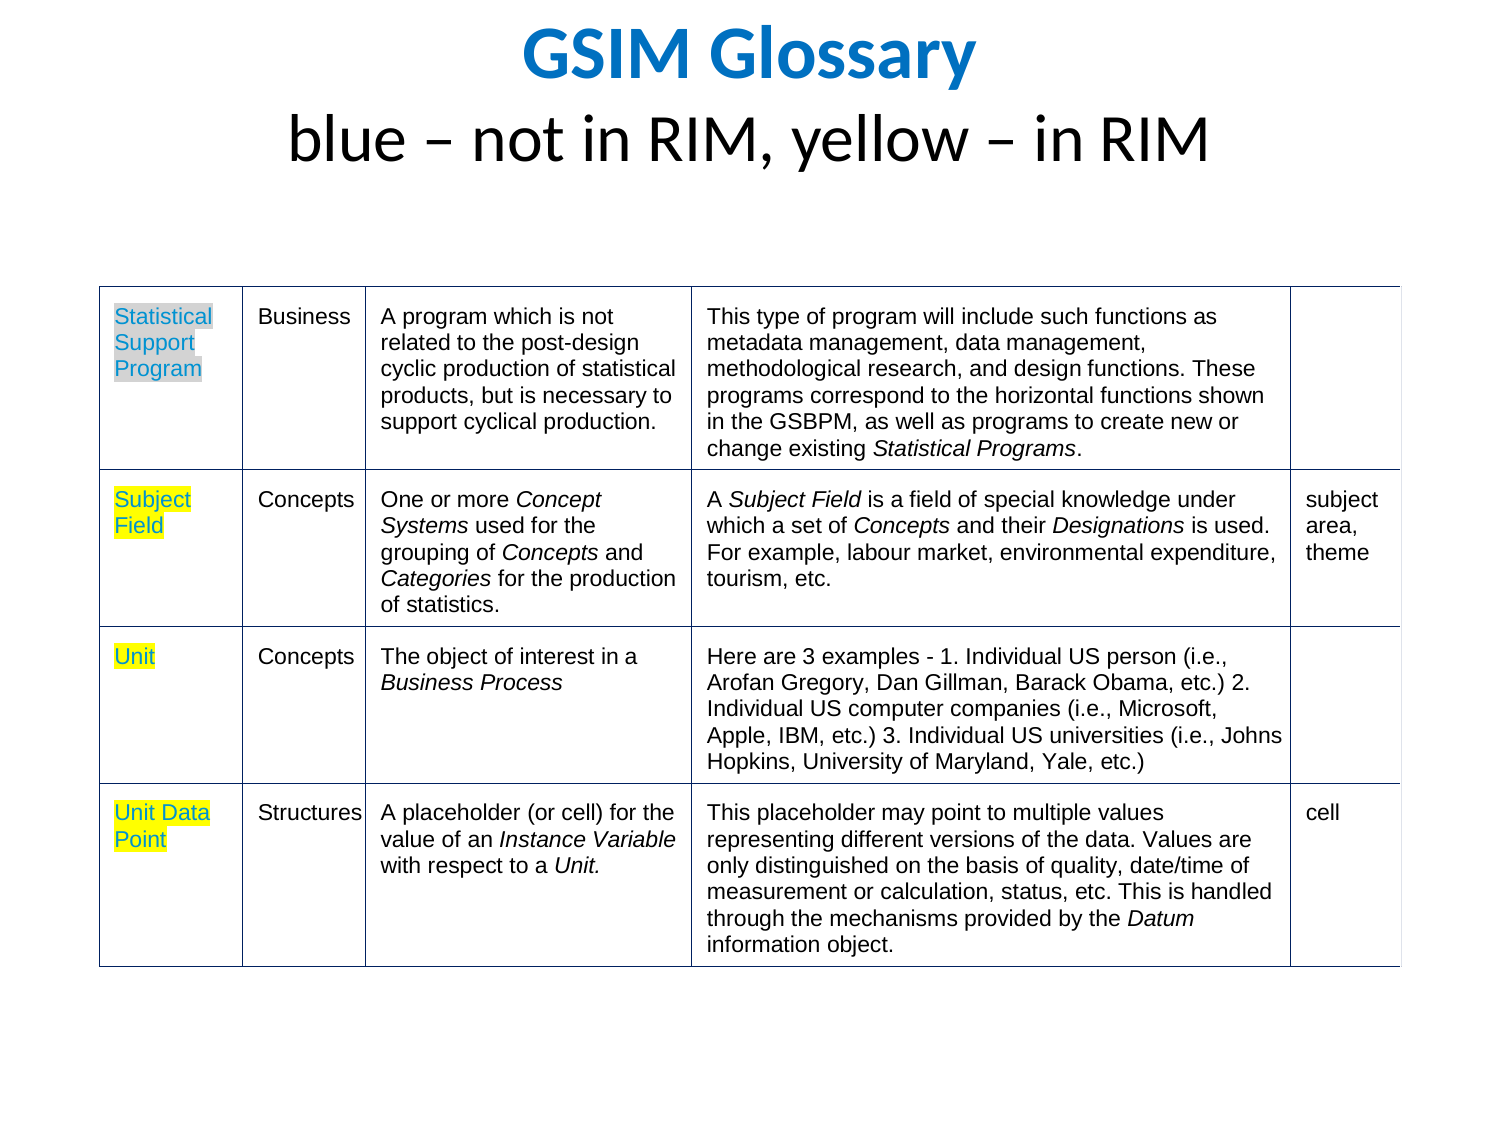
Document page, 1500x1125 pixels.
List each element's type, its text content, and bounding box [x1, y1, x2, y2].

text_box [98, 286, 1402, 1012]
title GSIM Glossary blue – not in RIM, yellow – in RIM [75, 0, 1425, 183]
